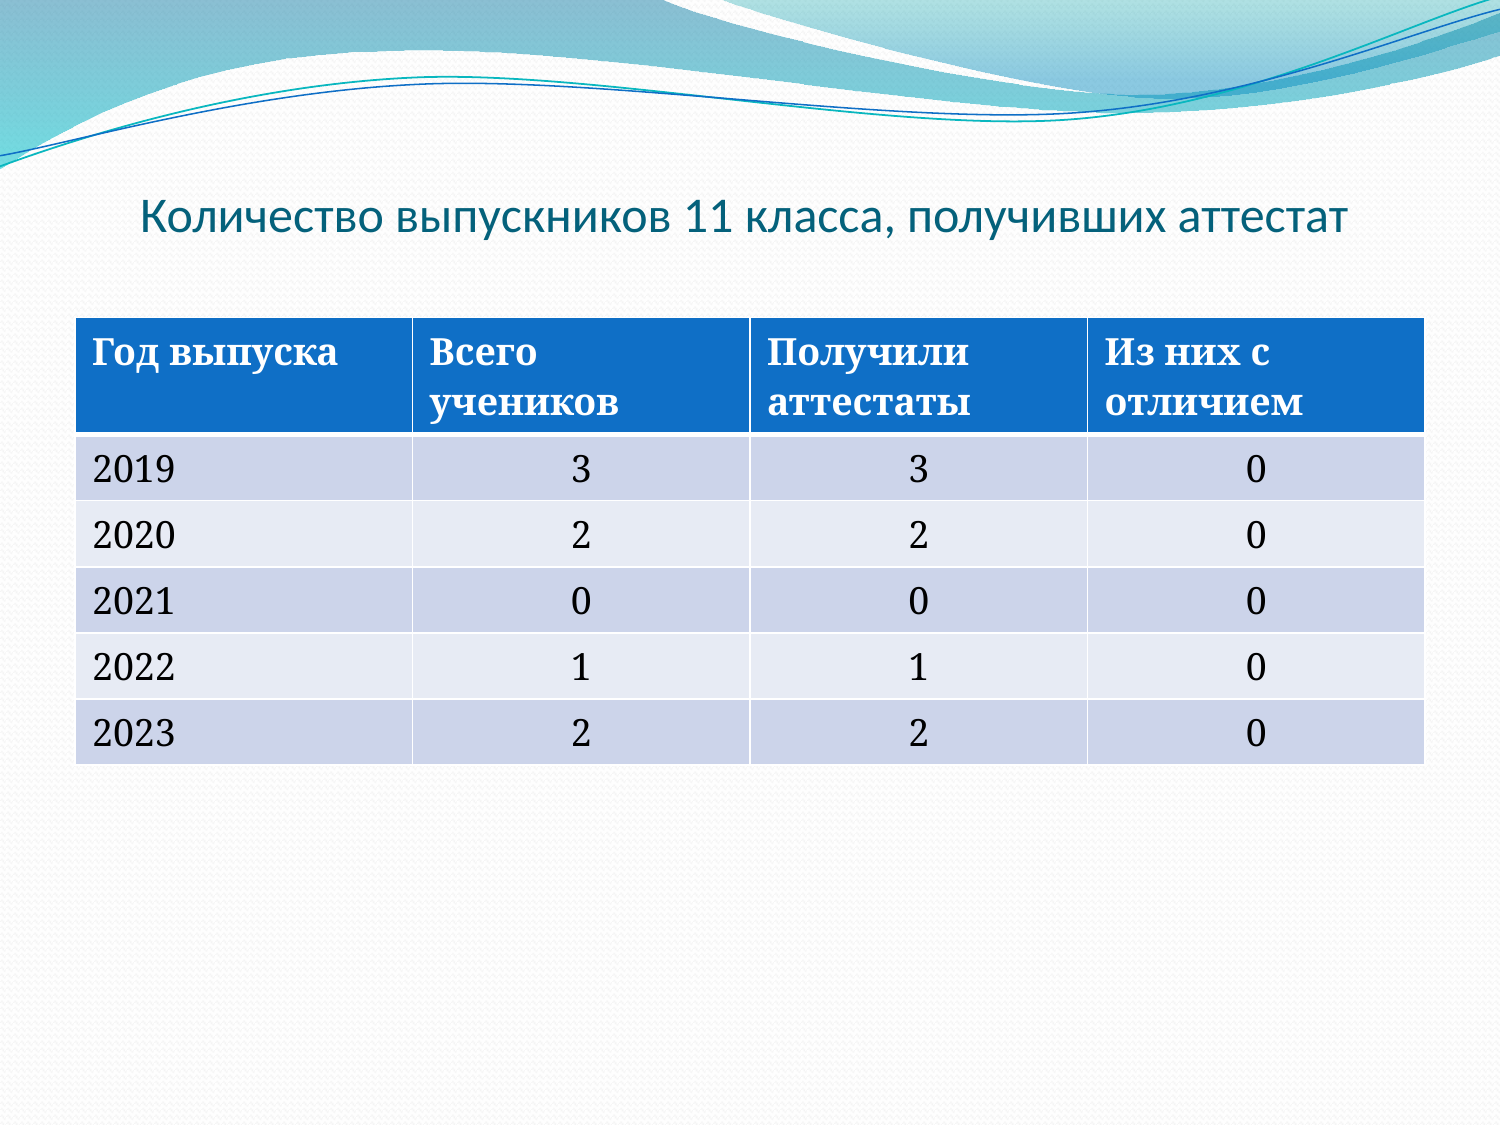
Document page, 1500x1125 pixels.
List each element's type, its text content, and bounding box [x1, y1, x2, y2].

table_cell 2022 [76, 634, 412, 698]
table_cell 0 [1088, 700, 1424, 764]
table_cell 3 [751, 437, 1087, 500]
table_cell 2023 [76, 700, 412, 764]
table_cell 0 [1088, 437, 1424, 500]
table_cell 1 [413, 634, 749, 698]
table_cell 0 [1088, 568, 1424, 632]
table_cell 1 [751, 634, 1087, 698]
table_header Получили аттестаты [751, 318, 1087, 432]
table_cell 0 [413, 568, 749, 632]
table_cell 0 [1088, 501, 1424, 566]
table_cell 2020 [76, 501, 412, 566]
table_cell 2019 [76, 437, 412, 500]
table_cell 2 [413, 501, 749, 566]
table_cell 2 [751, 700, 1087, 764]
table_cell 2 [751, 501, 1087, 566]
table_cell 3 [413, 437, 749, 500]
table_cell 0 [751, 568, 1087, 632]
table_header Год выпуска [76, 318, 412, 432]
table_cell 2 [413, 700, 749, 764]
table_header Из них с отличием [1088, 318, 1424, 432]
table_header Всего учеников [413, 318, 749, 432]
table_cell 2021 [76, 568, 412, 632]
table_cell 0 [1088, 634, 1424, 698]
title Количество выпускников 11 класса, получивших аттестат [75, 115, 1425, 303]
